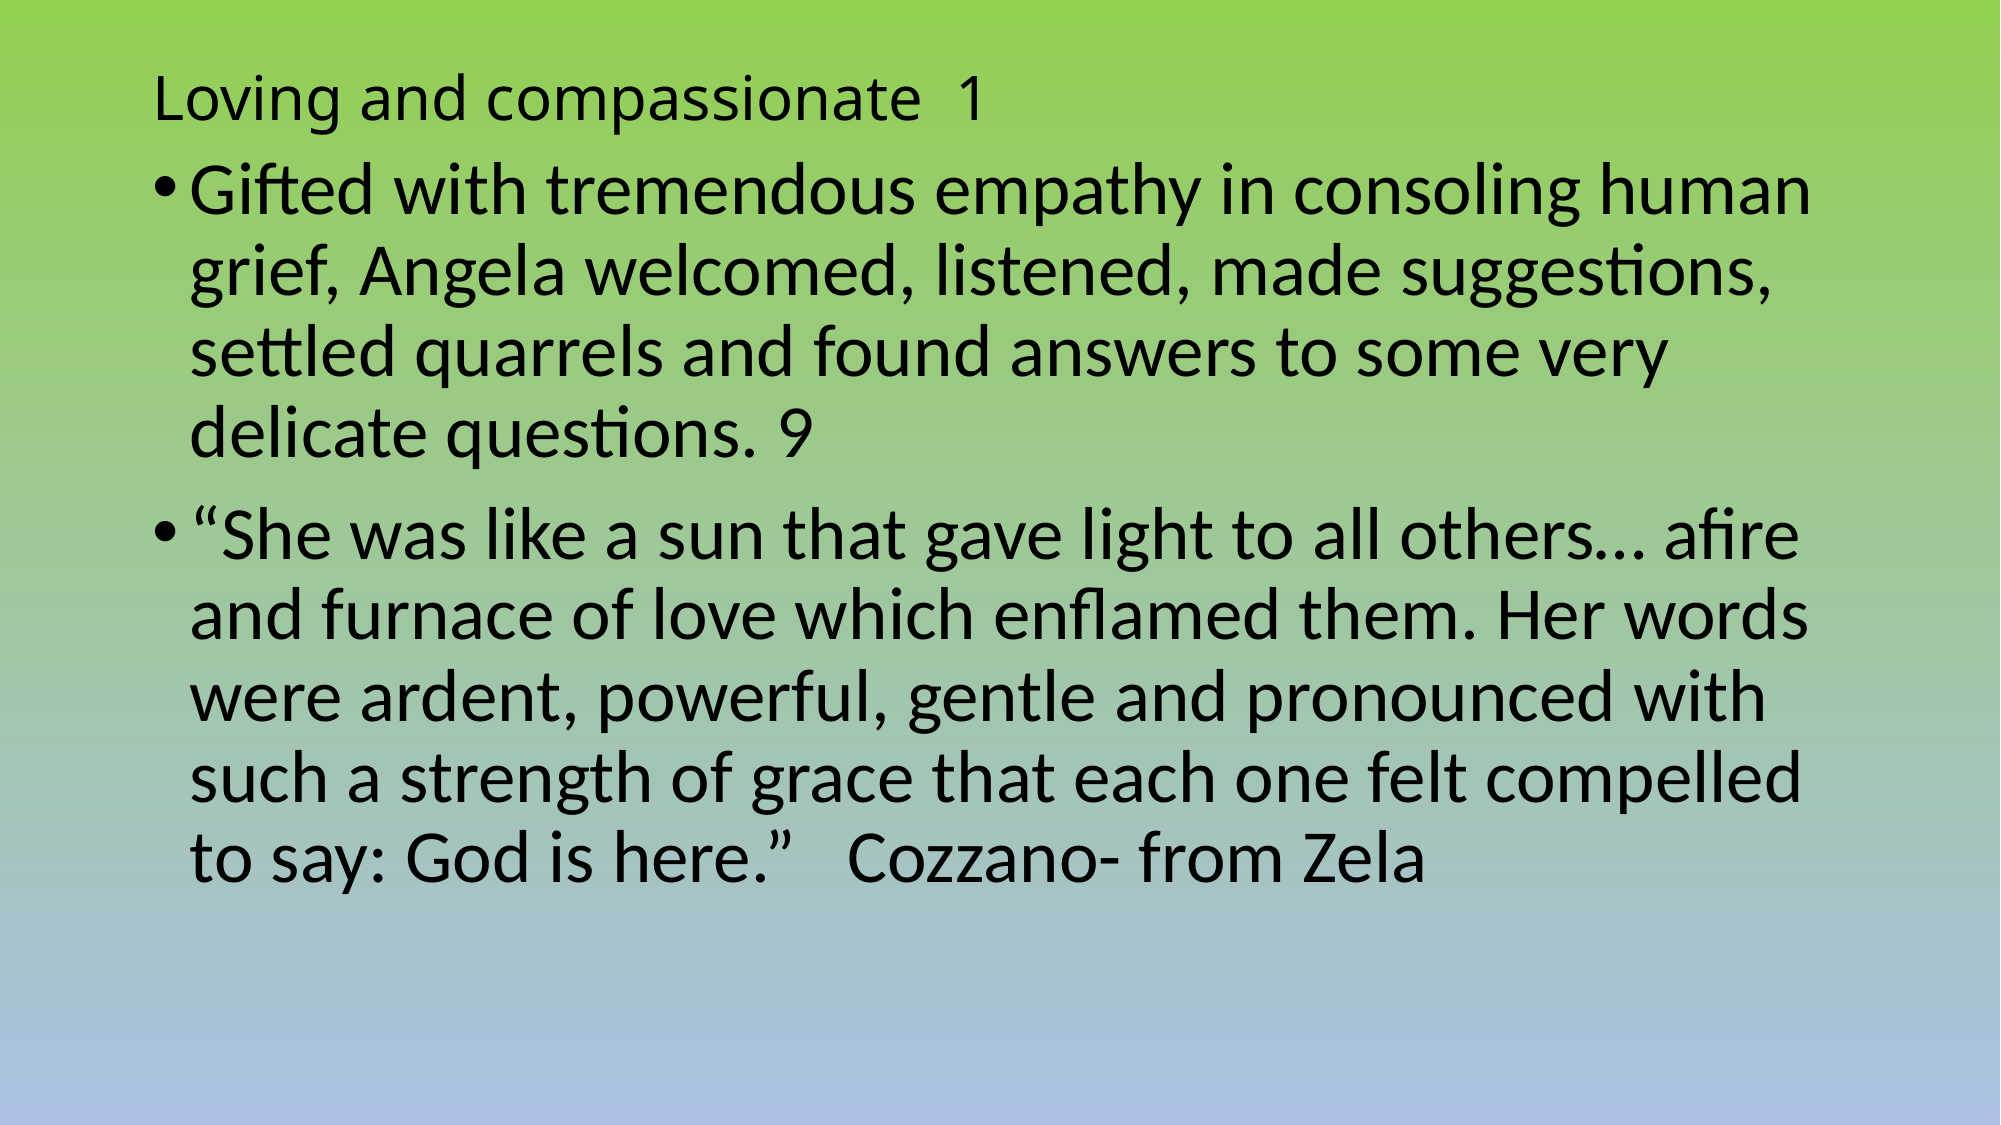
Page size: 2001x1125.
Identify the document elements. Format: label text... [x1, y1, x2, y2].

list Gifted with tremendous empathy in consoling human grief, Angela welcomed, listened, made suggestions, settled quarrels and found answers to some very delicate questions. 9 “She was like a sun that gave light to all others… afire and furnace of love which enflamed them. Her words were ardent, powerful, gentle and pronounced with such a strength of grace that each one felt compelled to say: God is here.” Cozzano- from Zela [137, 142, 1863, 1086]
title Loving and compassionate 1 [137, 59, 1863, 142]
